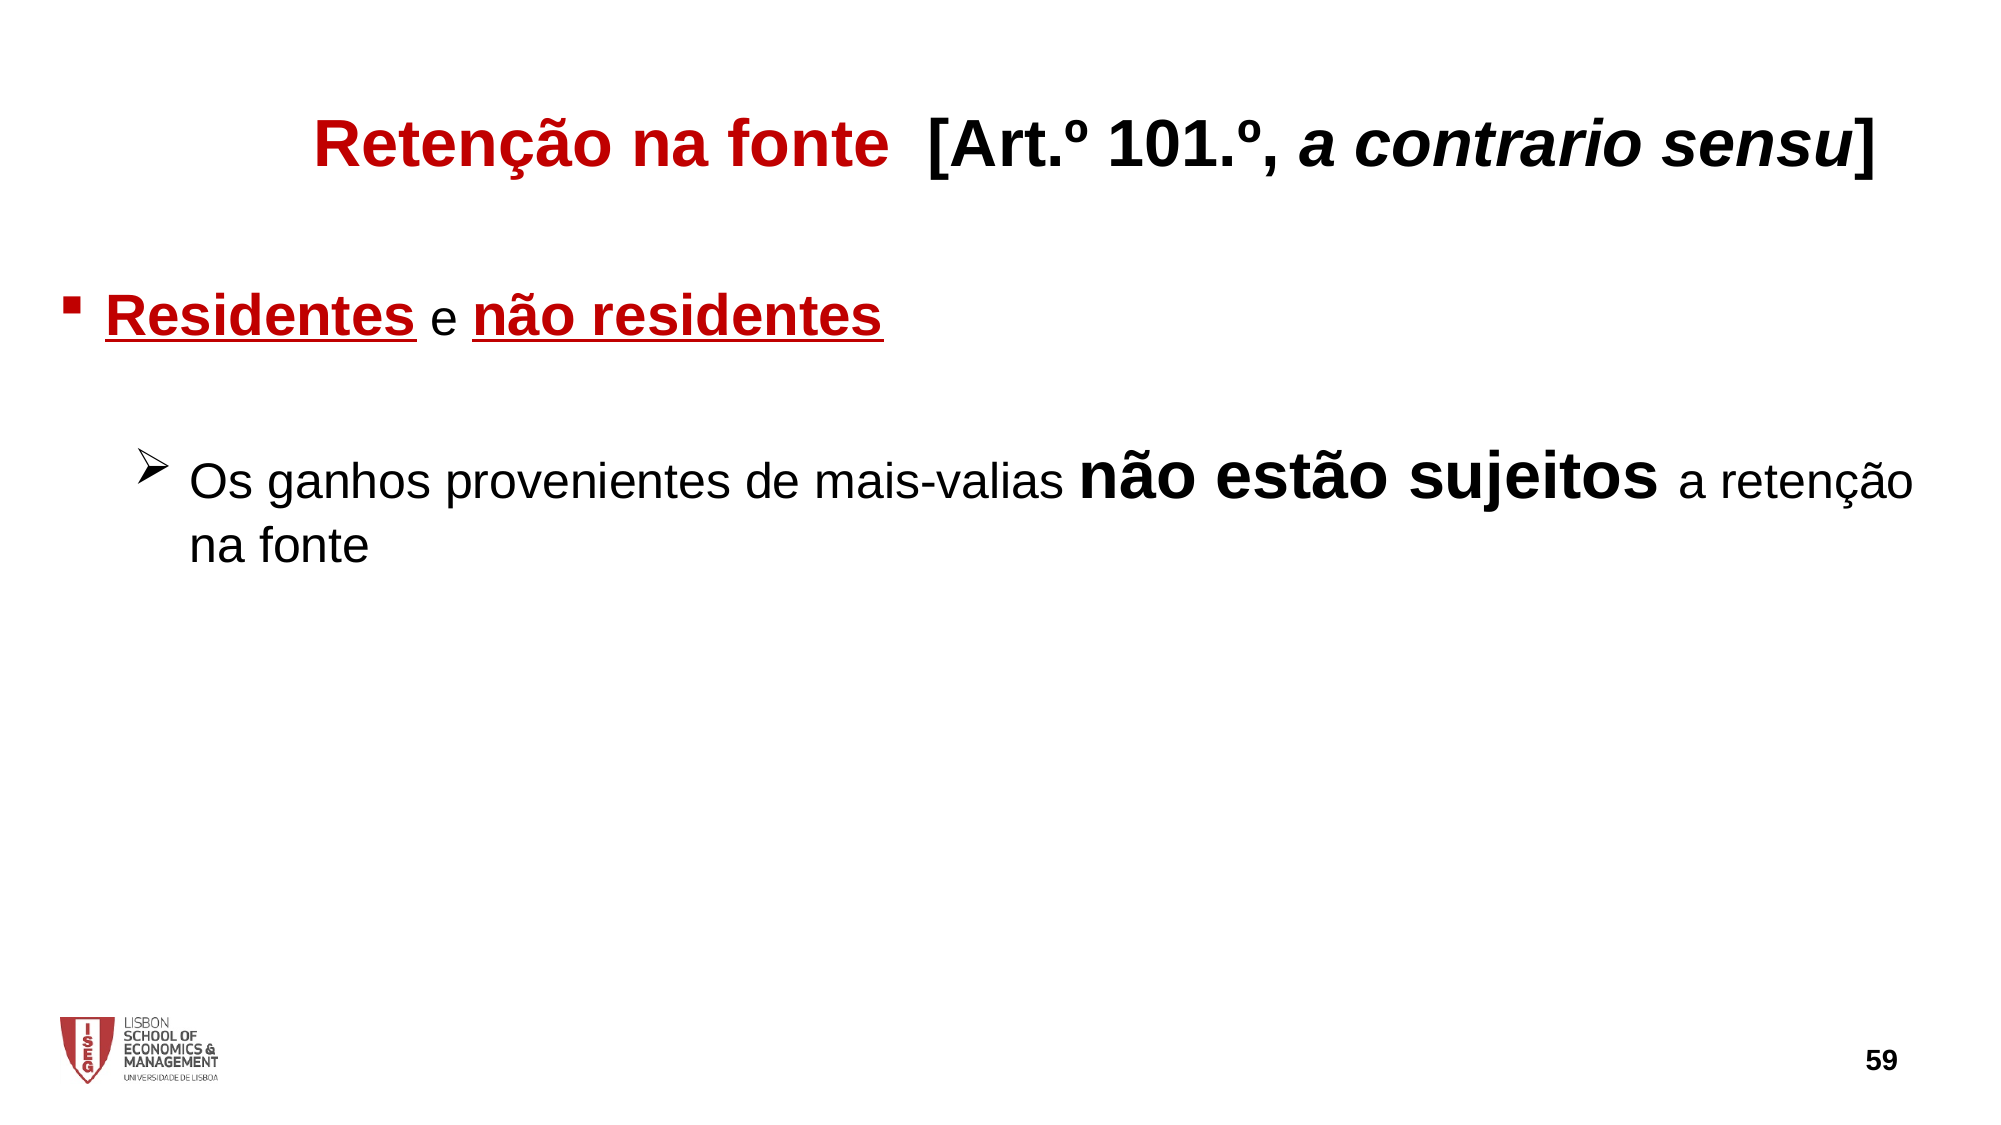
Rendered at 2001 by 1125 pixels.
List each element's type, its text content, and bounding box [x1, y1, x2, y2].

text_box Residentes e não residentes Os ganhos provenientes de mais-valias não estão sujeitos a retenção na fonte [43, 269, 1949, 638]
text_box 59 [1820, 1017, 1944, 1084]
picture [59, 1017, 218, 1084]
text_box Retenção na fonte [Art.º 101.º, a contrario sensu] [298, 92, 1944, 188]
